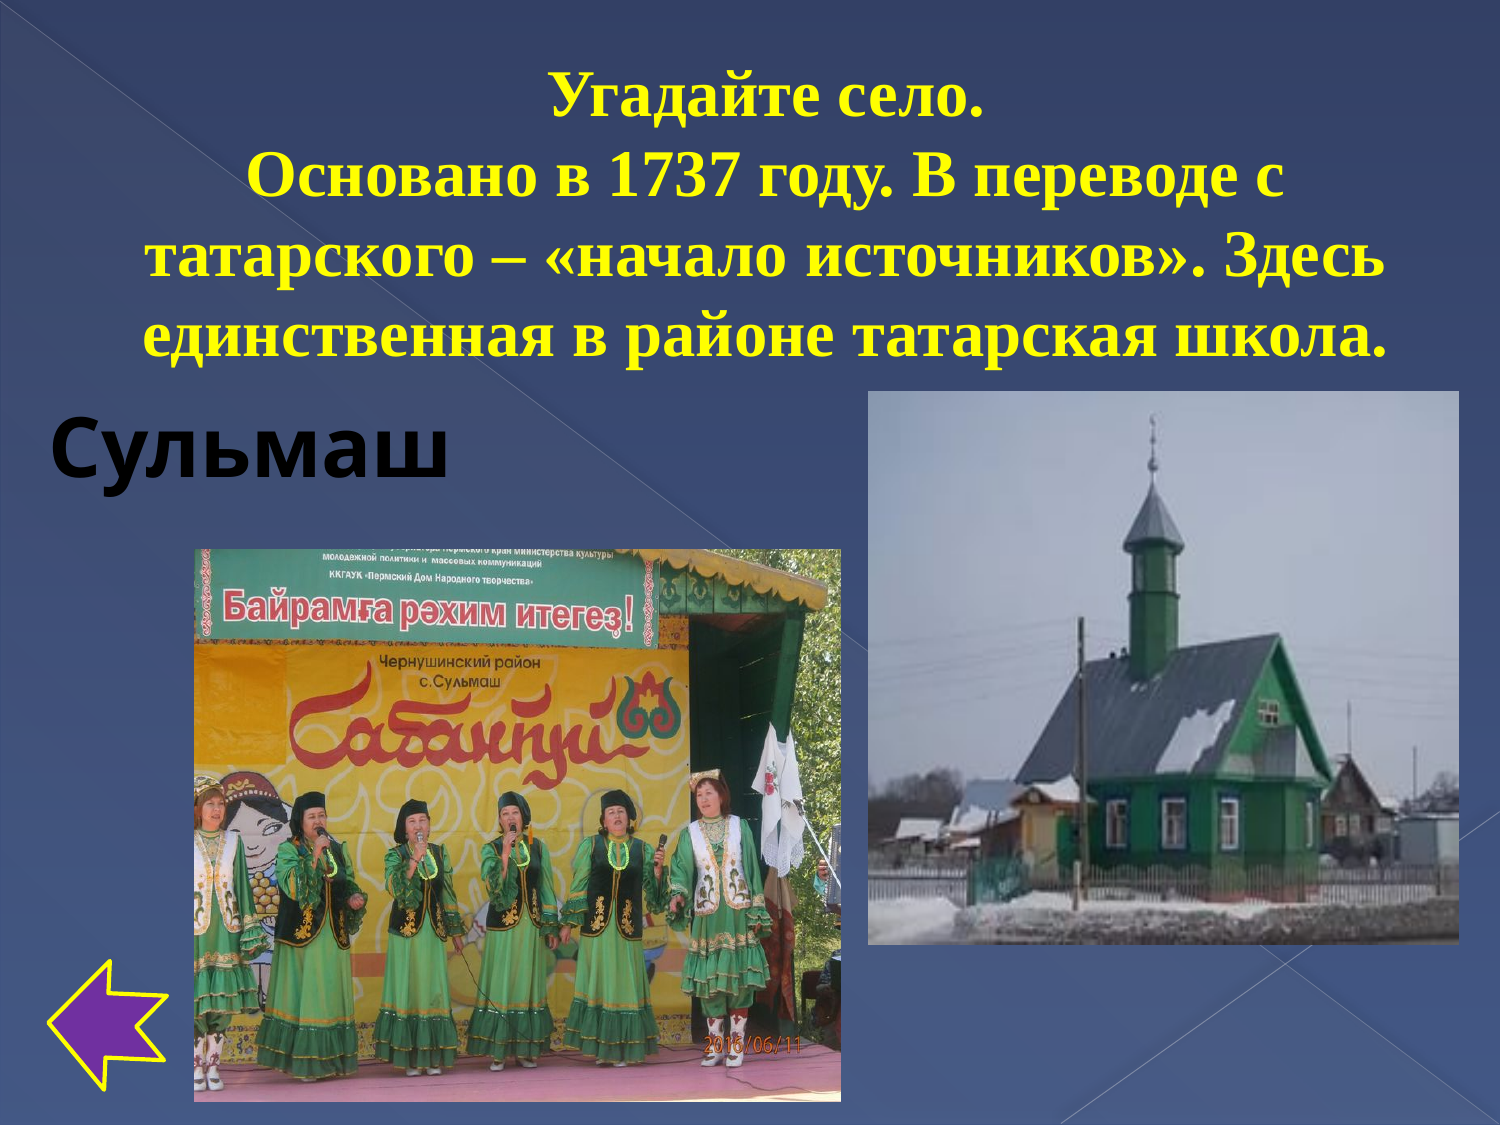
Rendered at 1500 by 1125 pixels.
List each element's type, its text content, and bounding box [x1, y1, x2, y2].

picture [194, 549, 841, 1102]
text_box Сульмаш [33, 386, 468, 502]
picture [868, 391, 1459, 946]
text_box [46, 959, 169, 1092]
text_box Угадайте село. Основано в 1737 году. В переводе с татарского – «начало источников». Здесь единственная в районе татарская школа. [101, 42, 1431, 378]
